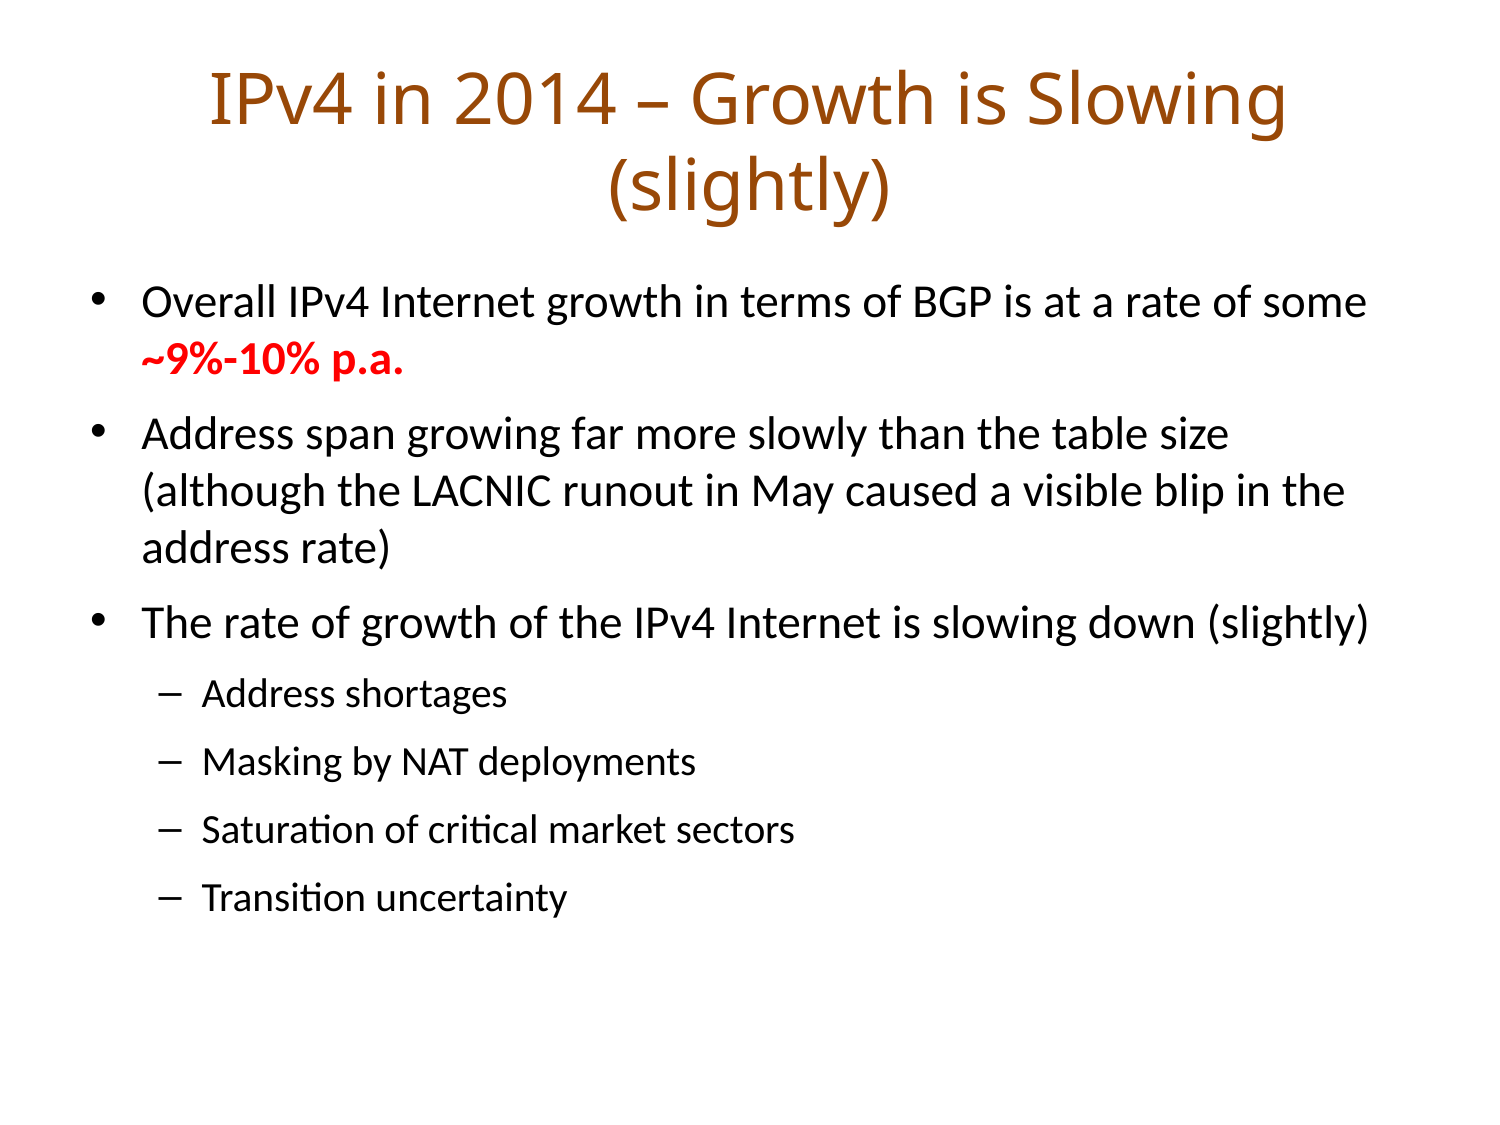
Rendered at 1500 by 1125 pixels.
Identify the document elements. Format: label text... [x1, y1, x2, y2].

title IPv4 in 2014 – Growth is Slowing (slightly) [75, 45, 1425, 233]
list Overall IPv4 Internet growth in terms of BGP is at a rate of some ~9%-10% p.a. Address span growing far more slowly than the table size (although the LACNIC runout in May caused a visible blip in the address rate) The rate of growth of the IPv4 Internet is slowing down (slightly) Address shortages Masking by NAT deployments Saturation of critical market sectors Transition uncertainty [75, 262, 1425, 982]
